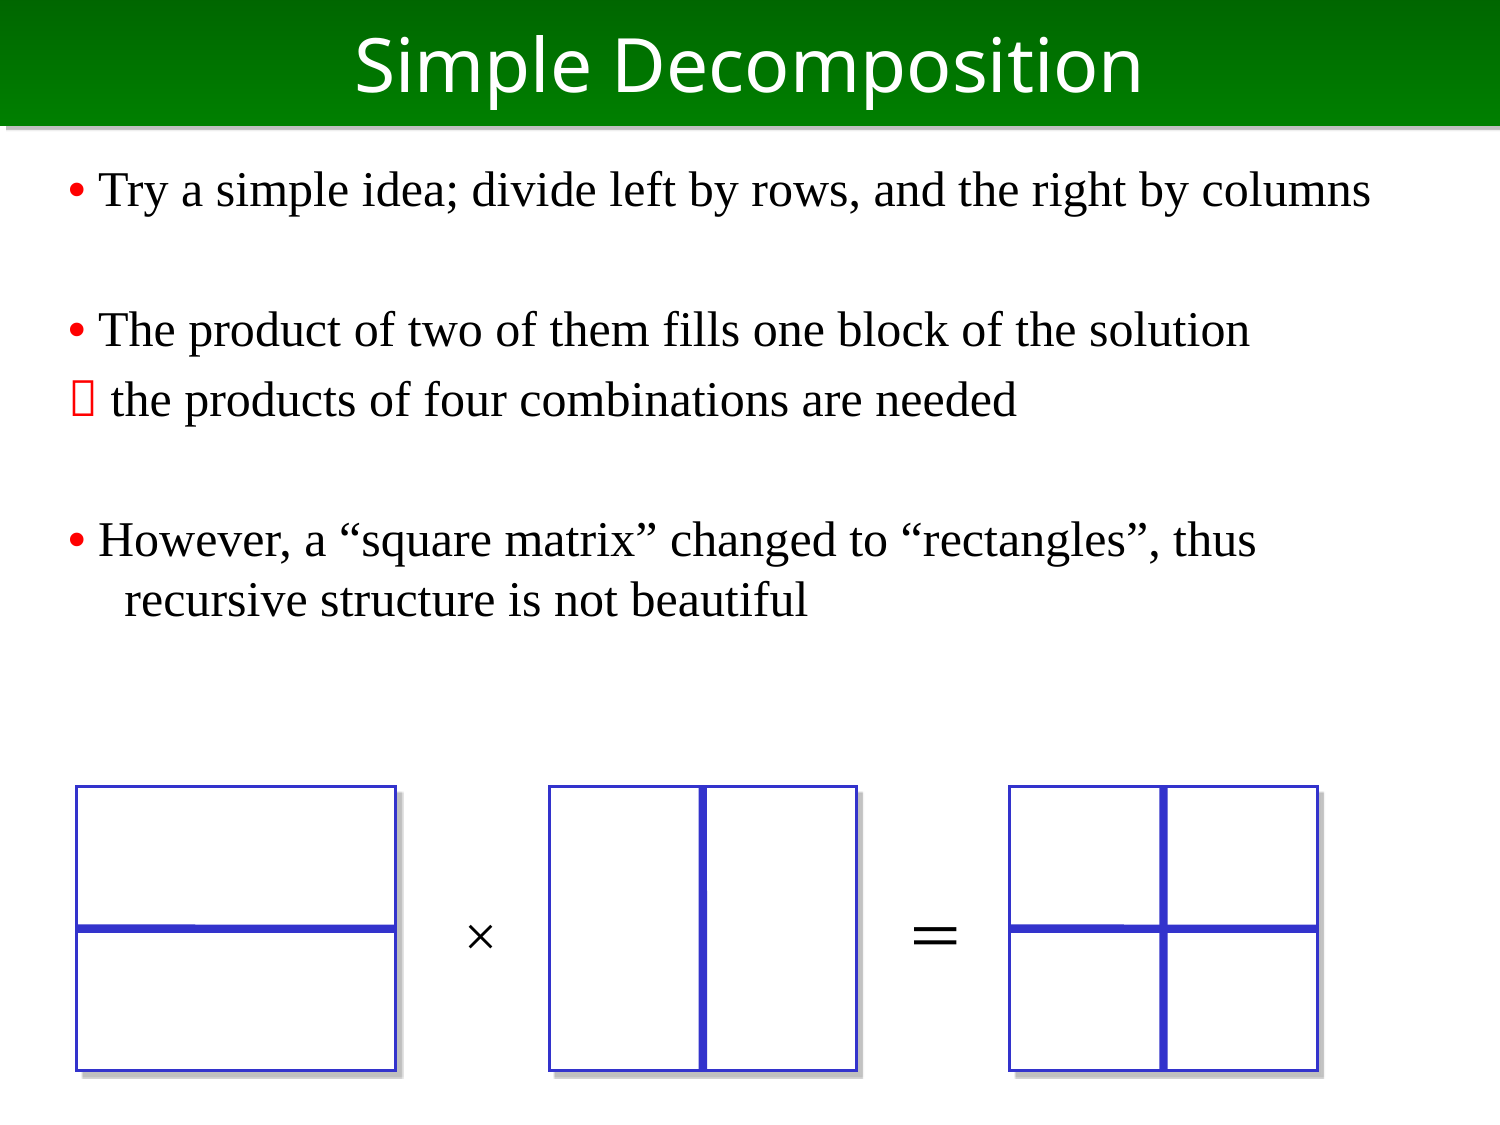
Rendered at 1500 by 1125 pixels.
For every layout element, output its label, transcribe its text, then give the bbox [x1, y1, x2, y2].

text_box ＝ [891, 893, 980, 978]
text_box [76, 786, 396, 928]
text_box [1009, 929, 1163, 1071]
text_box [703, 786, 857, 1071]
text_box × [450, 890, 513, 976]
text_box [76, 929, 396, 1071]
text_box [1009, 786, 1163, 928]
text_box [1164, 786, 1318, 1071]
title Simple Decomposition [0, 0, 1500, 126]
text_box [549, 786, 702, 1071]
list • Try a simple idea; divide left by rows, and the right by columns • The product of two of them fills one block of the solution  the products of four combinations are needed • However, a “square matrix” changed to “rectangles”, thus recursive structure is not beautiful [52, 148, 1424, 764]
